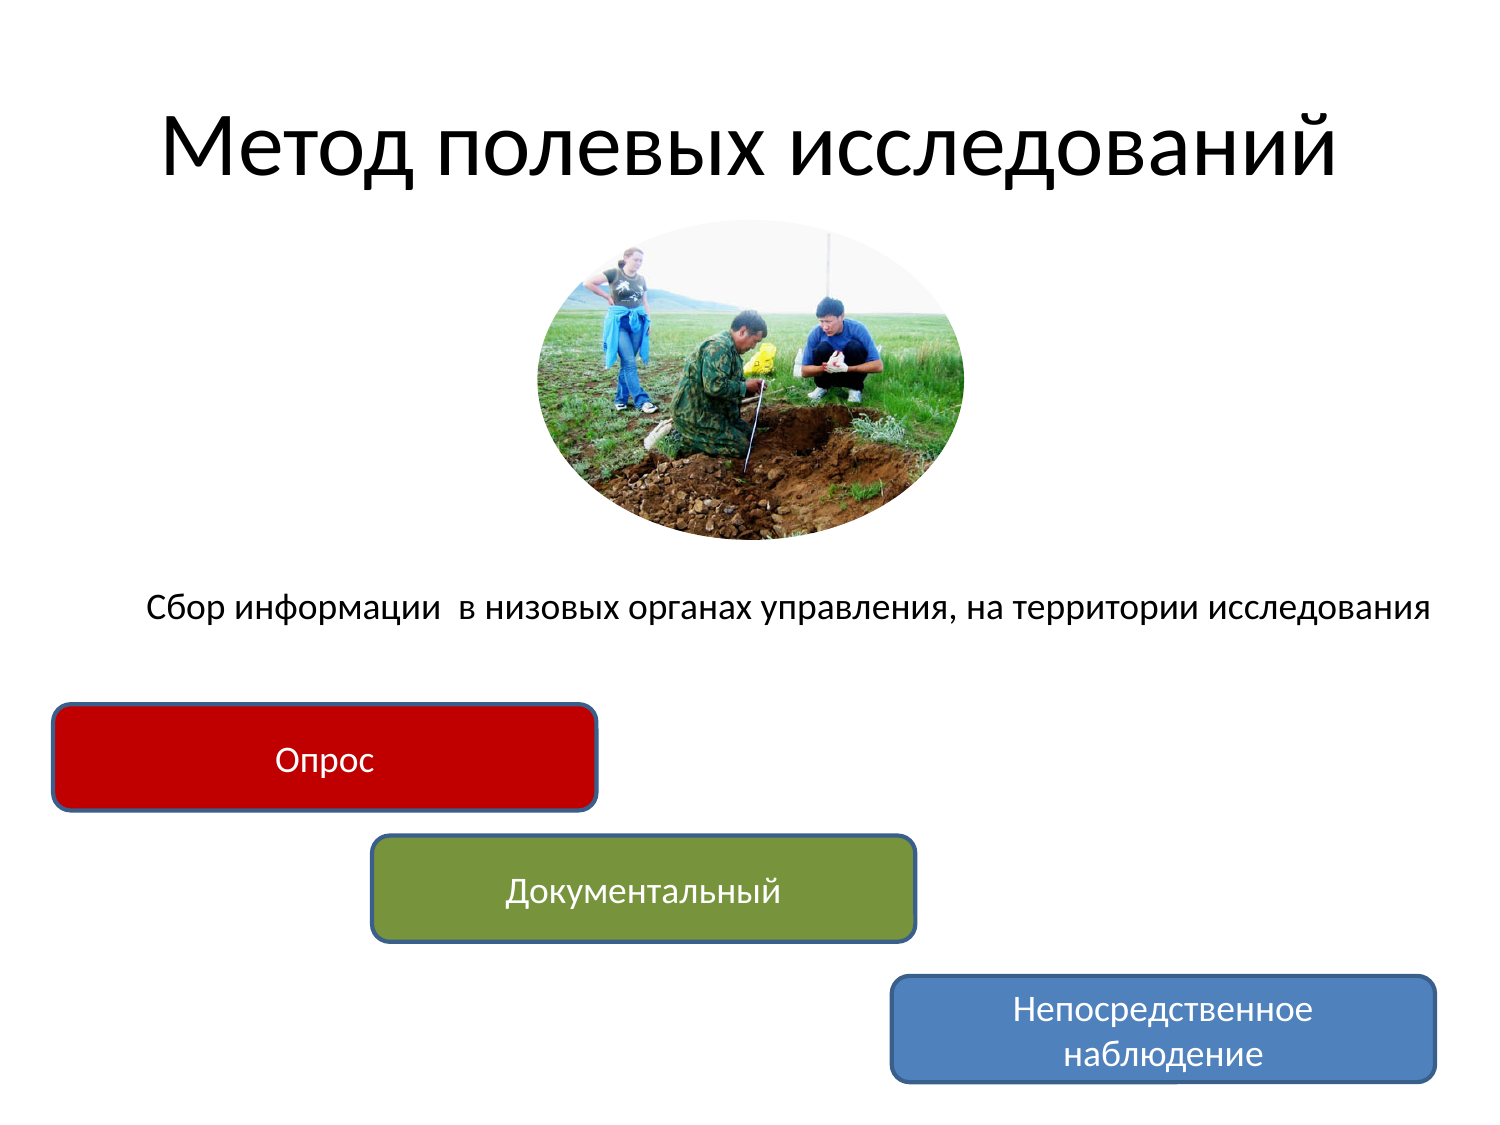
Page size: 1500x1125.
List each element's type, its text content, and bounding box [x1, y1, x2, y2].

title Метод полевых исследований [75, 45, 1425, 233]
text_box Опрос [50, 702, 599, 813]
text_box Непосредственное наблюдение [889, 973, 1438, 1085]
text_box Документальный [369, 833, 918, 944]
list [537, 219, 965, 541]
text_box Сбор информации в низовых органах управления, на территории исследования [131, 574, 1448, 634]
